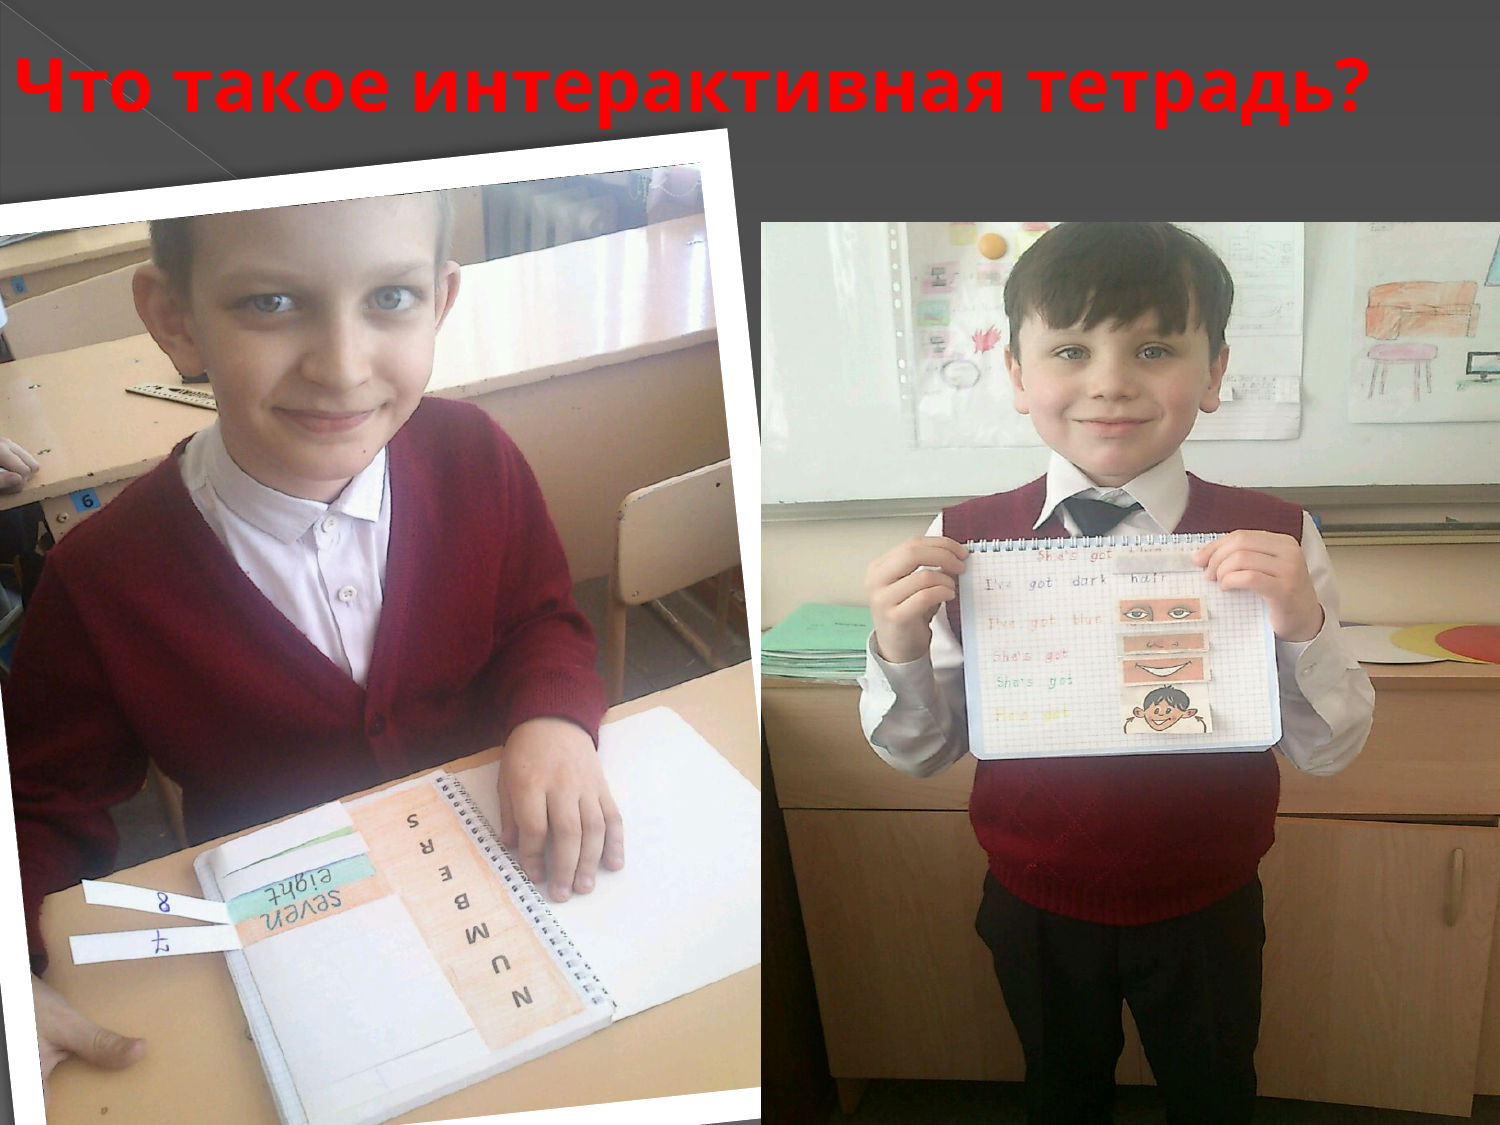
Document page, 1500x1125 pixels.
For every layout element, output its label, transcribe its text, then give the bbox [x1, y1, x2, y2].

title Что такое интерактивная тетрадь? [0, 0, 1500, 164]
picture [0, 164, 1500, 1125]
